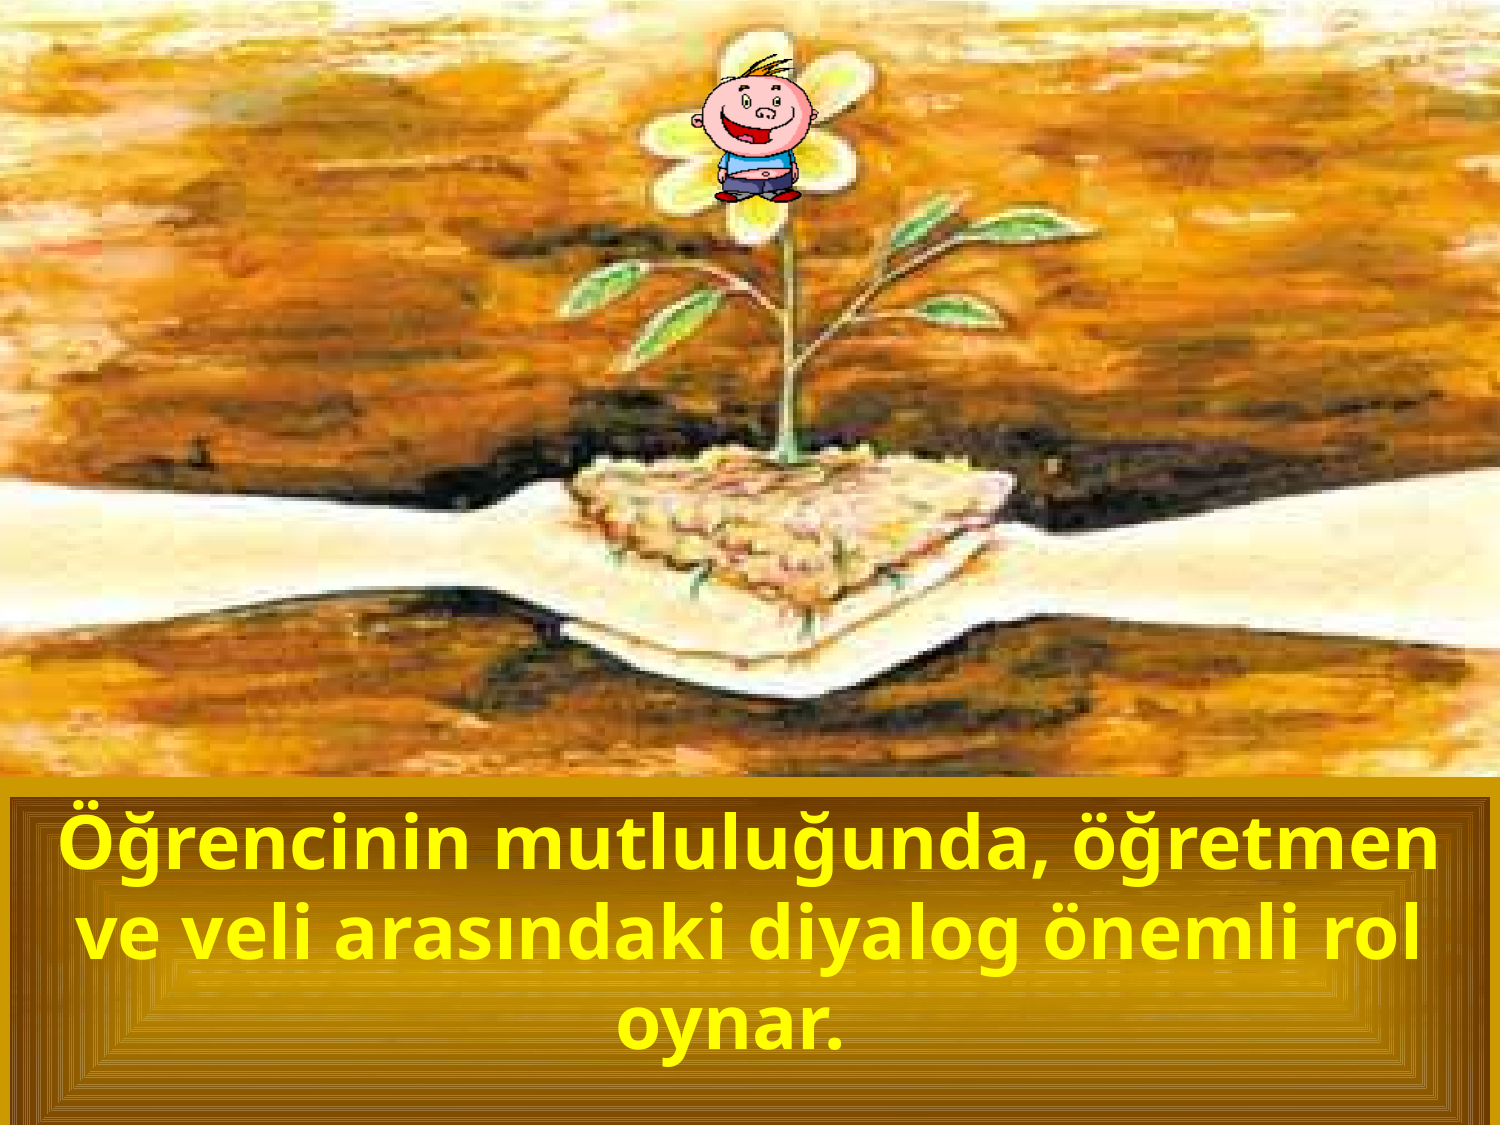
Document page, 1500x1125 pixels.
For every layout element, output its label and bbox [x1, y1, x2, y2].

list [678, 54, 848, 209]
list [0, 0, 1500, 1125]
